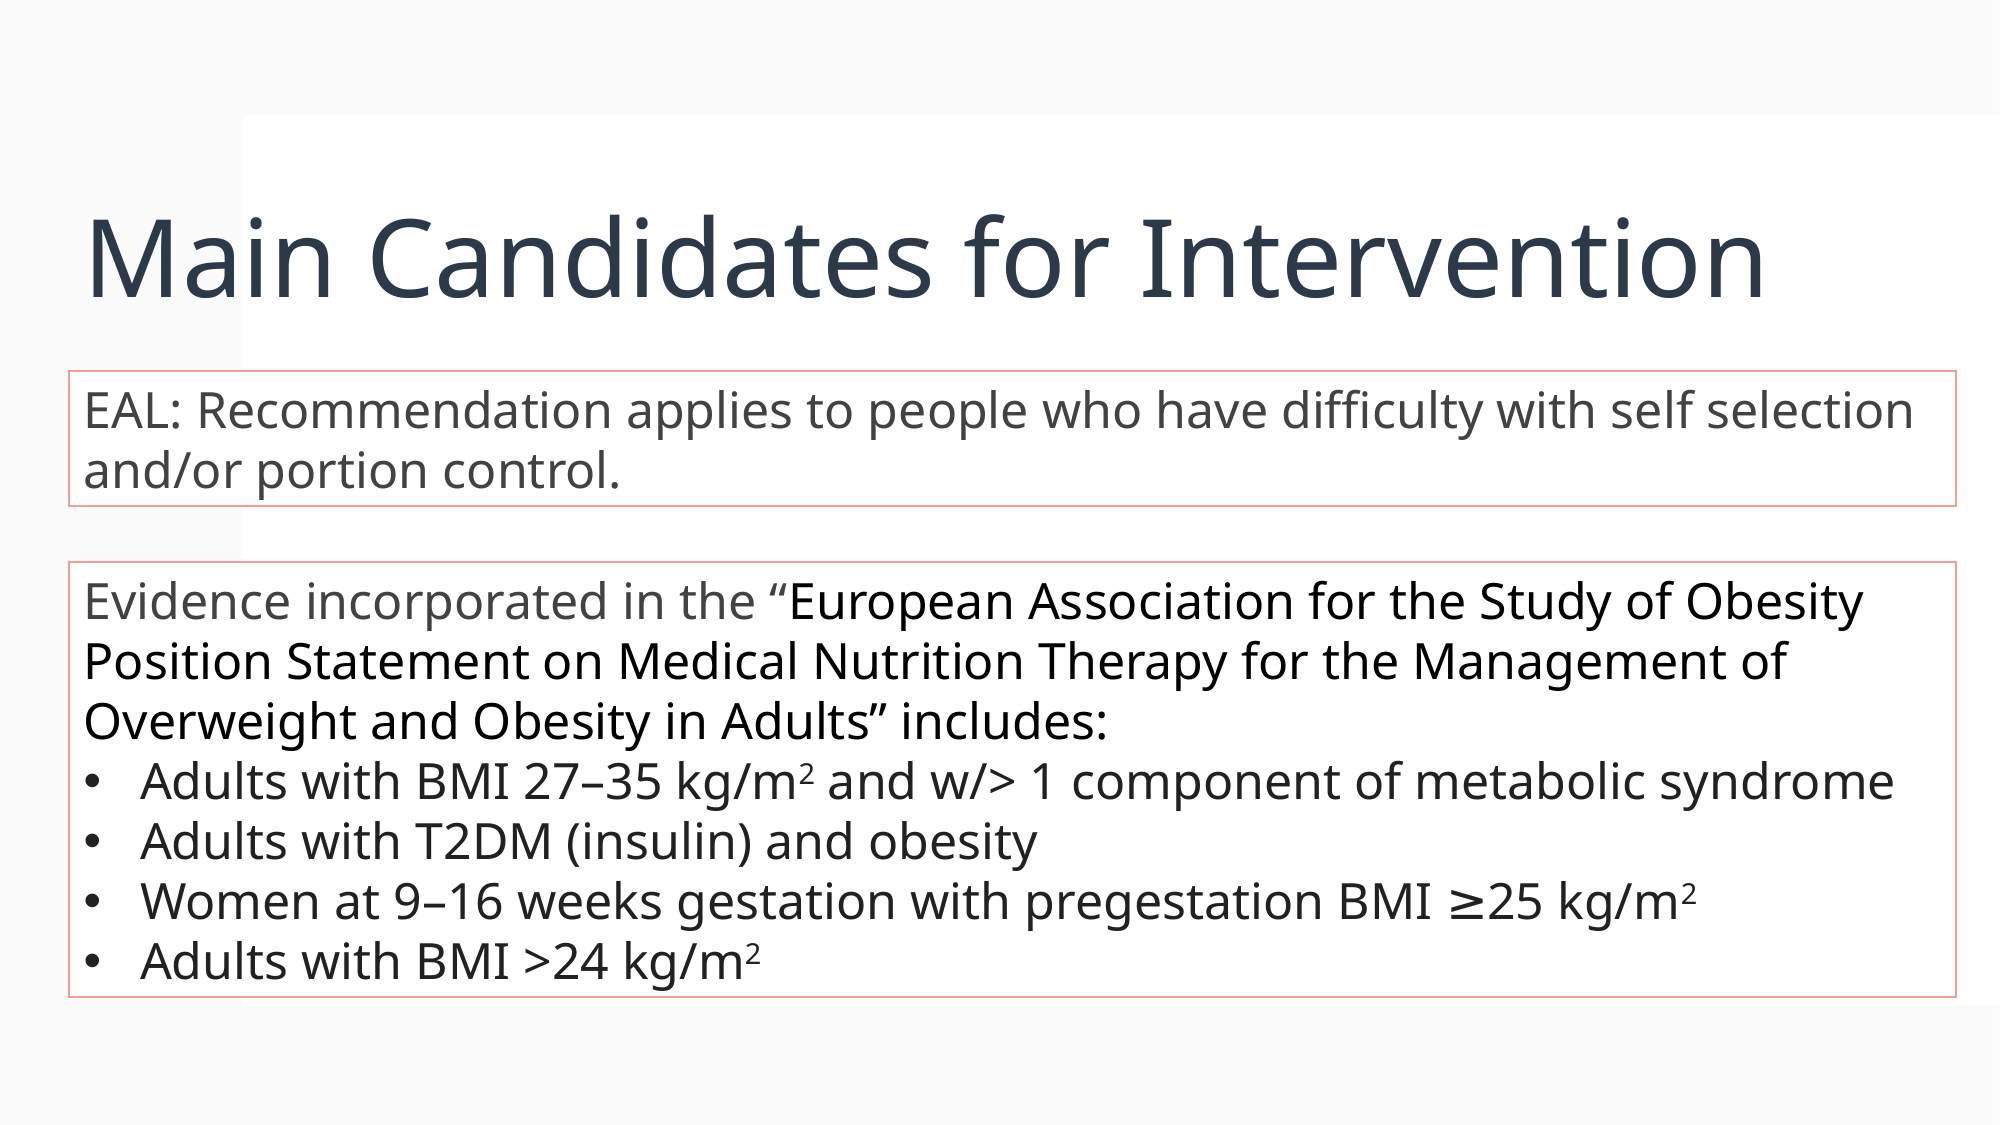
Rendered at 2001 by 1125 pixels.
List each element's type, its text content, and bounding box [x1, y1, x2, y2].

title Main Candidates for Intervention [68, 153, 1799, 370]
text_box EAL: Recommendation applies to people who have difficulty with self selection and/or portion control. [68, 370, 1957, 507]
text_box Evidence incorporated in the “European Association for the Study of Obesity Position Statement on Medical Nutrition Therapy for the Management of Overweight and Obesity in Adults” includes: Adults with BMI 27–35 kg/m2 and w/> 1 component of metabolic syndrome Adults with T2DM (insulin) and obesity Women at 9–16 weeks gestation with pregestation BMI ≥25 kg/m2 Adults with BMI >24 kg/m2 [68, 561, 1957, 998]
